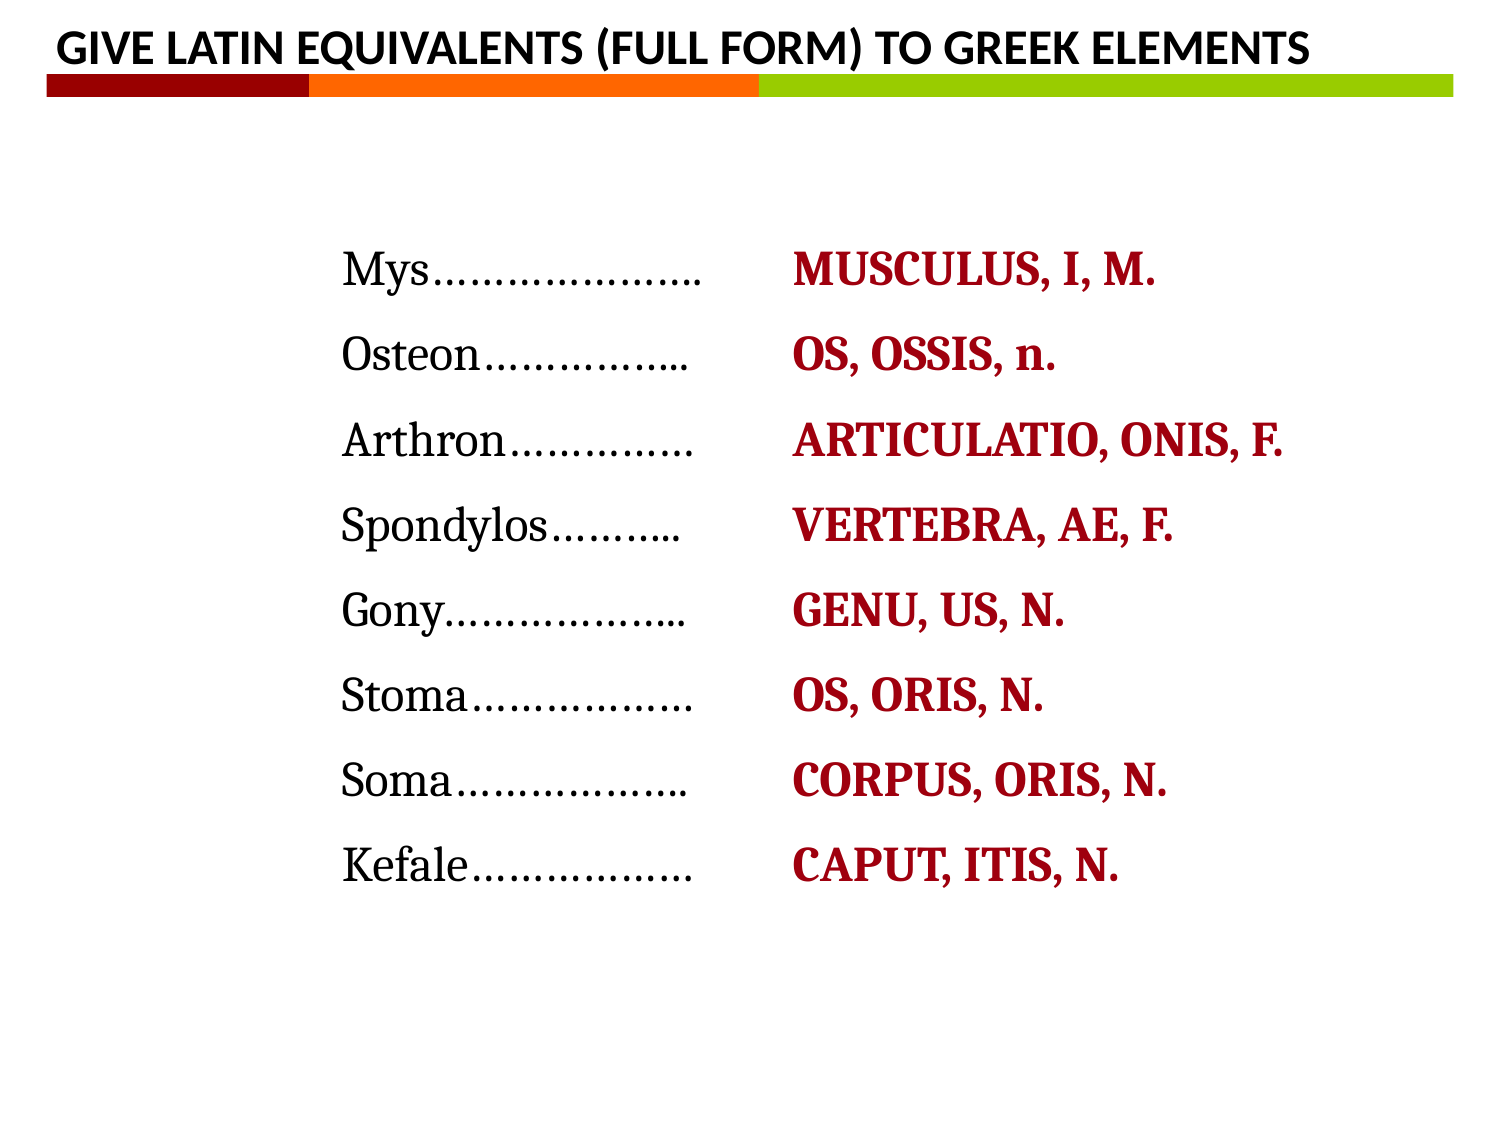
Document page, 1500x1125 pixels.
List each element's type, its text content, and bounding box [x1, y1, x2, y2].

text_box GIVE LATIN EQUIVALENTS (FULL FORM) TO GREEK ELEMENTS [41, 7, 1447, 82]
text_box Mys…………………. Osteon…………….. Arthron…………… Spondylos……….. Gony……………….. Stoma……………… Soma………………. Kefale……………… [327, 228, 717, 899]
text_box MUSCULUS, I, M. OS, OSSIS, n. ARTICULATIO, ONIS, F. VERTEBRA, AE, F. GENU, US, N. OS, ORIS, N. CORPUS, ORIS, N. CAPUT, ITIS, N. [777, 228, 1300, 899]
